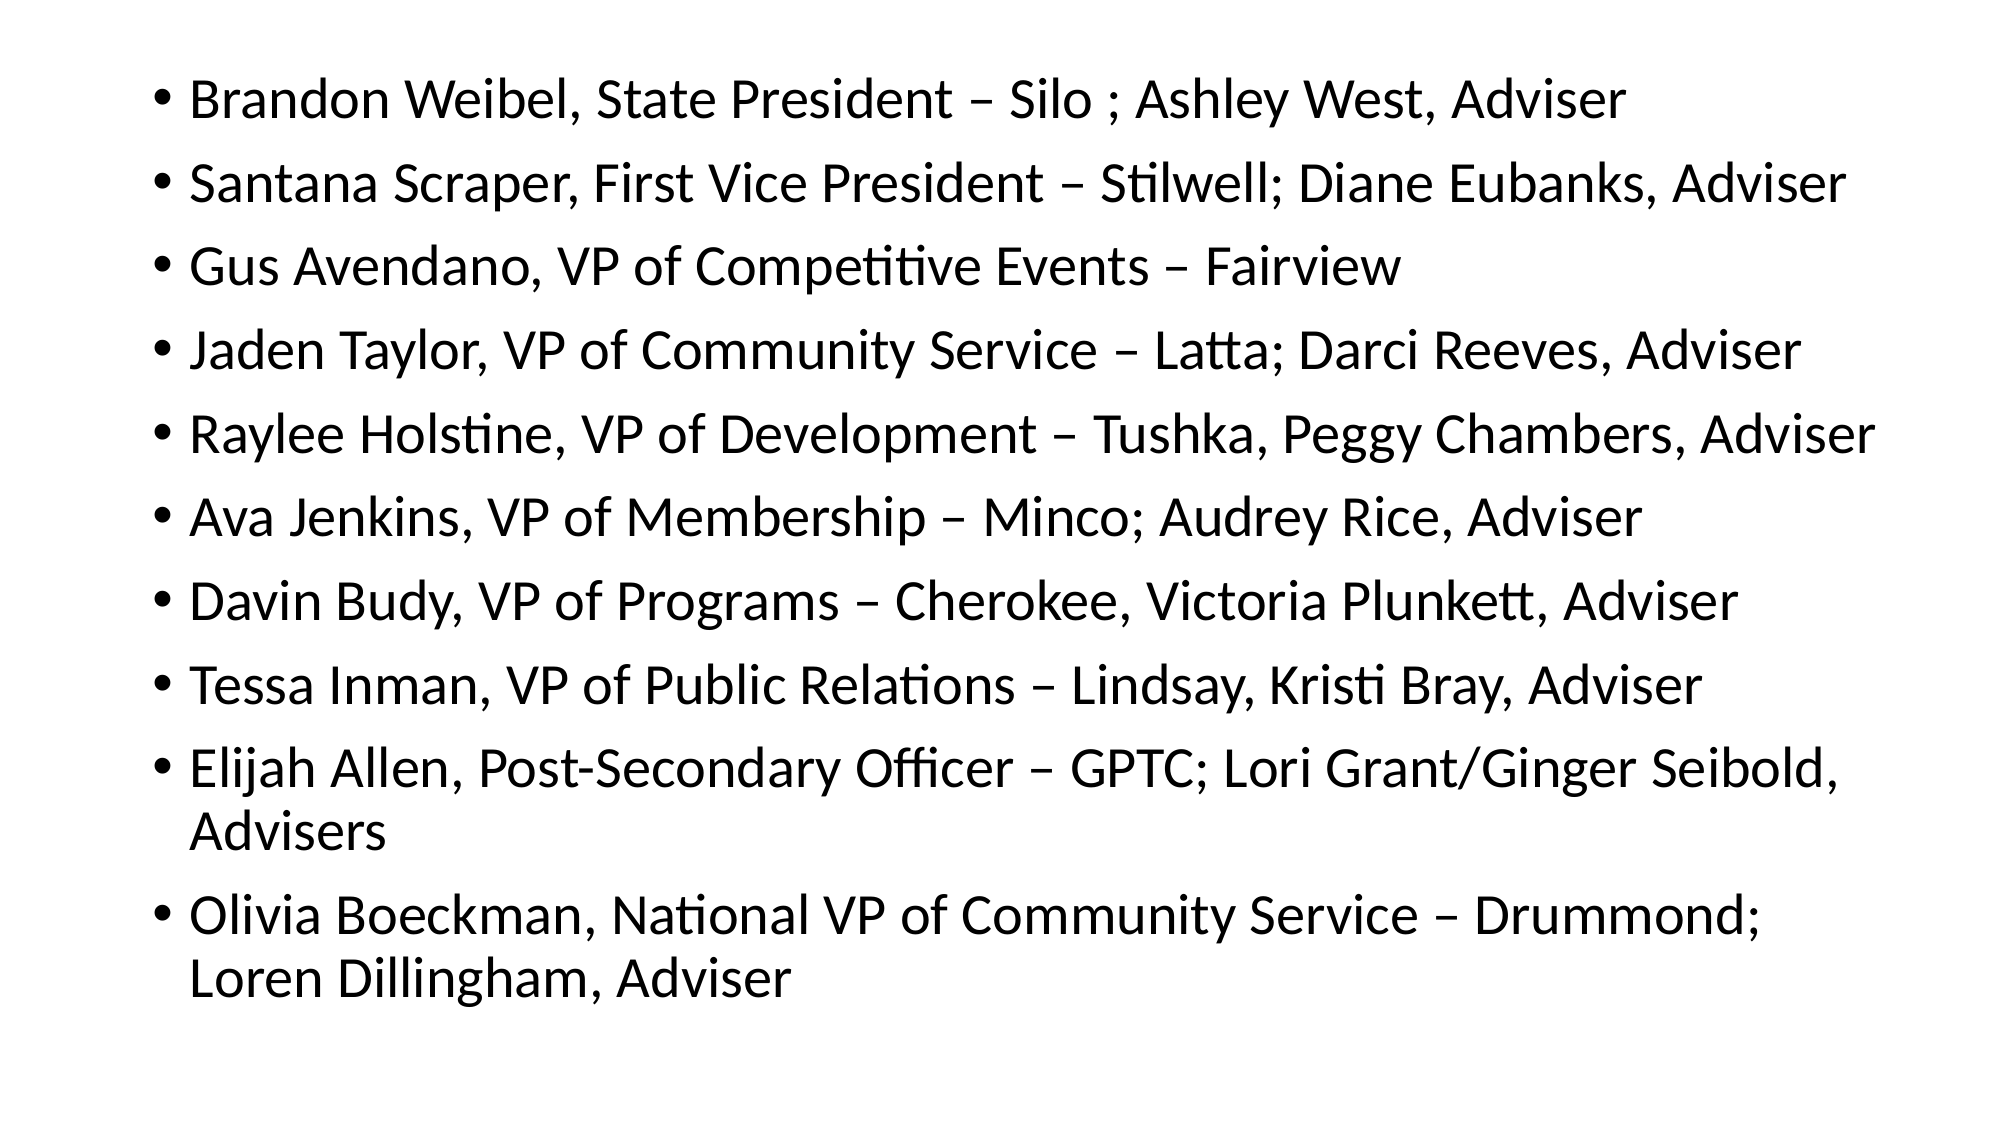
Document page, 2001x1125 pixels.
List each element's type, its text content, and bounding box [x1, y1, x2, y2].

list Brandon Weibel, State President – Silo ; Ashley West, Adviser Santana Scraper, First Vice President – Stilwell; Diane Eubanks, Adviser Gus Avendano, VP of Competitive Events – Fairview Jaden Taylor, VP of Community Service – Latta; Darci Reeves, Adviser Raylee Holstine, VP of Development – Tushka, Peggy Chambers, Adviser Ava Jenkins, VP of Membership – Minco; Audrey Rice, Adviser Davin Budy, VP of Programs – Cherokee, Victoria Plunkett, Adviser Tessa Inman, VP of Public Relations – Lindsay, Kristi Bray, Adviser Elijah Allen, Post-Secondary Officer – GPTC; Lori Grant/Ginger Seibold, Advisers Olivia Boeckman, National VP of Community Service – Drummond; Loren Dillingham, Adviser [137, 60, 1903, 1104]
